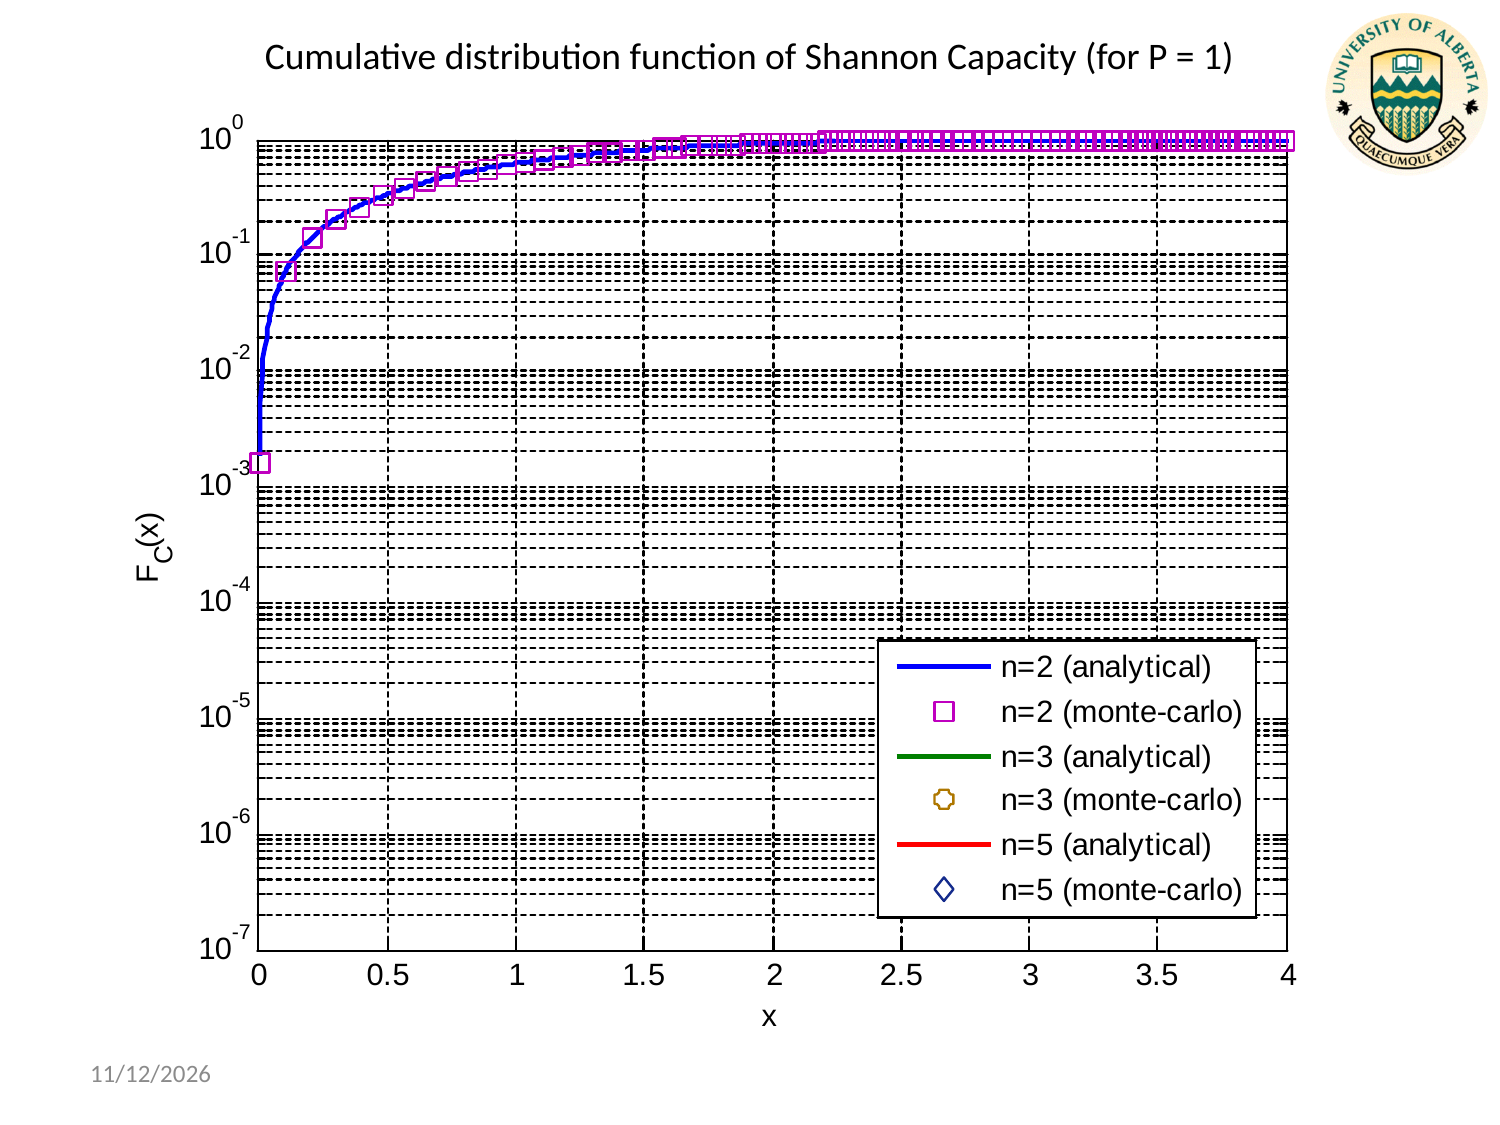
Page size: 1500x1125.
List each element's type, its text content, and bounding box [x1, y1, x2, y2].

picture [87, 12, 1488, 1060]
text_box Cumulative distribution function of Shannon Capacity (for P = 1) [249, 24, 1263, 63]
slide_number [75, 1042, 425, 1103]
